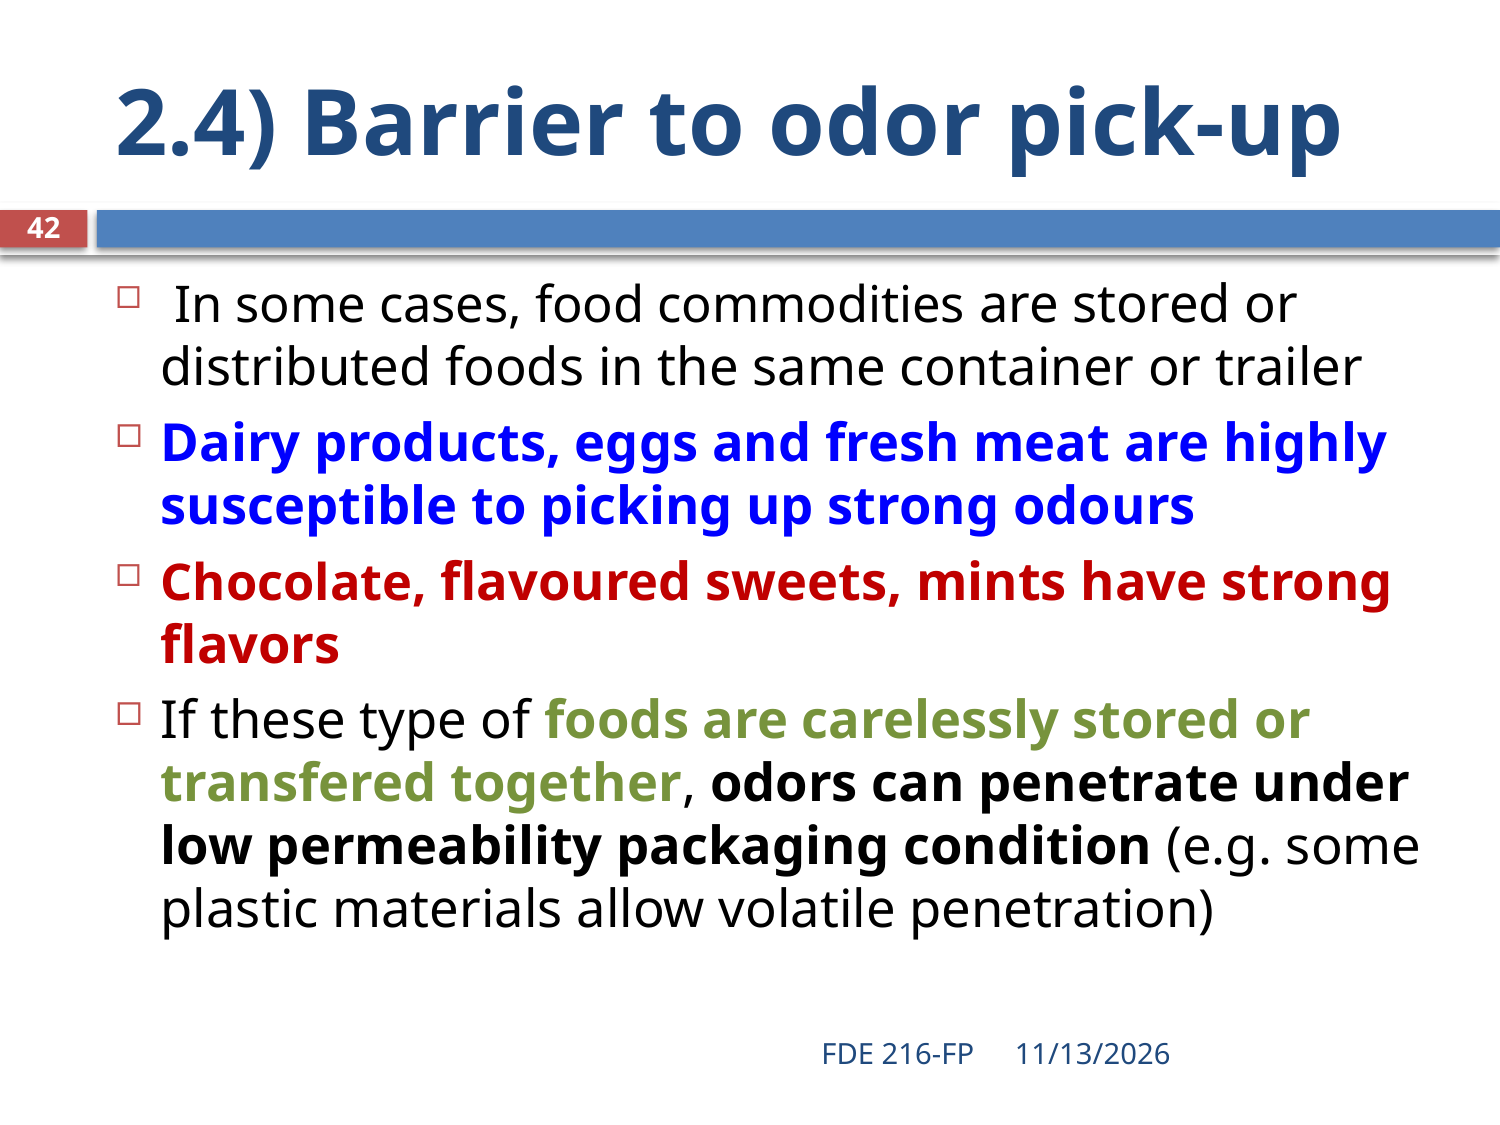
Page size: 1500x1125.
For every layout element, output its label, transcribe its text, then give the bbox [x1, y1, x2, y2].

footer FDE 216-FP [99, 1024, 990, 1085]
slide_number 42 [0, 208, 88, 249]
title 2.4) Barrier to odor pick-up [100, 37, 1438, 200]
list In some cases, food commodities are stored or distributed foods in the same container or trailer Dairy products, eggs and fresh meat are highly susceptible to picking up strong odours Chocolate, flavoured sweets, mints have strong flavors If these type of foods are carelessly stored or transfered together, odors can penetrate under low permeability packaging condition (e.g. some plastic materials allow volatile penetration) [100, 262, 1438, 1000]
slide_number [999, 1025, 1438, 1085]
